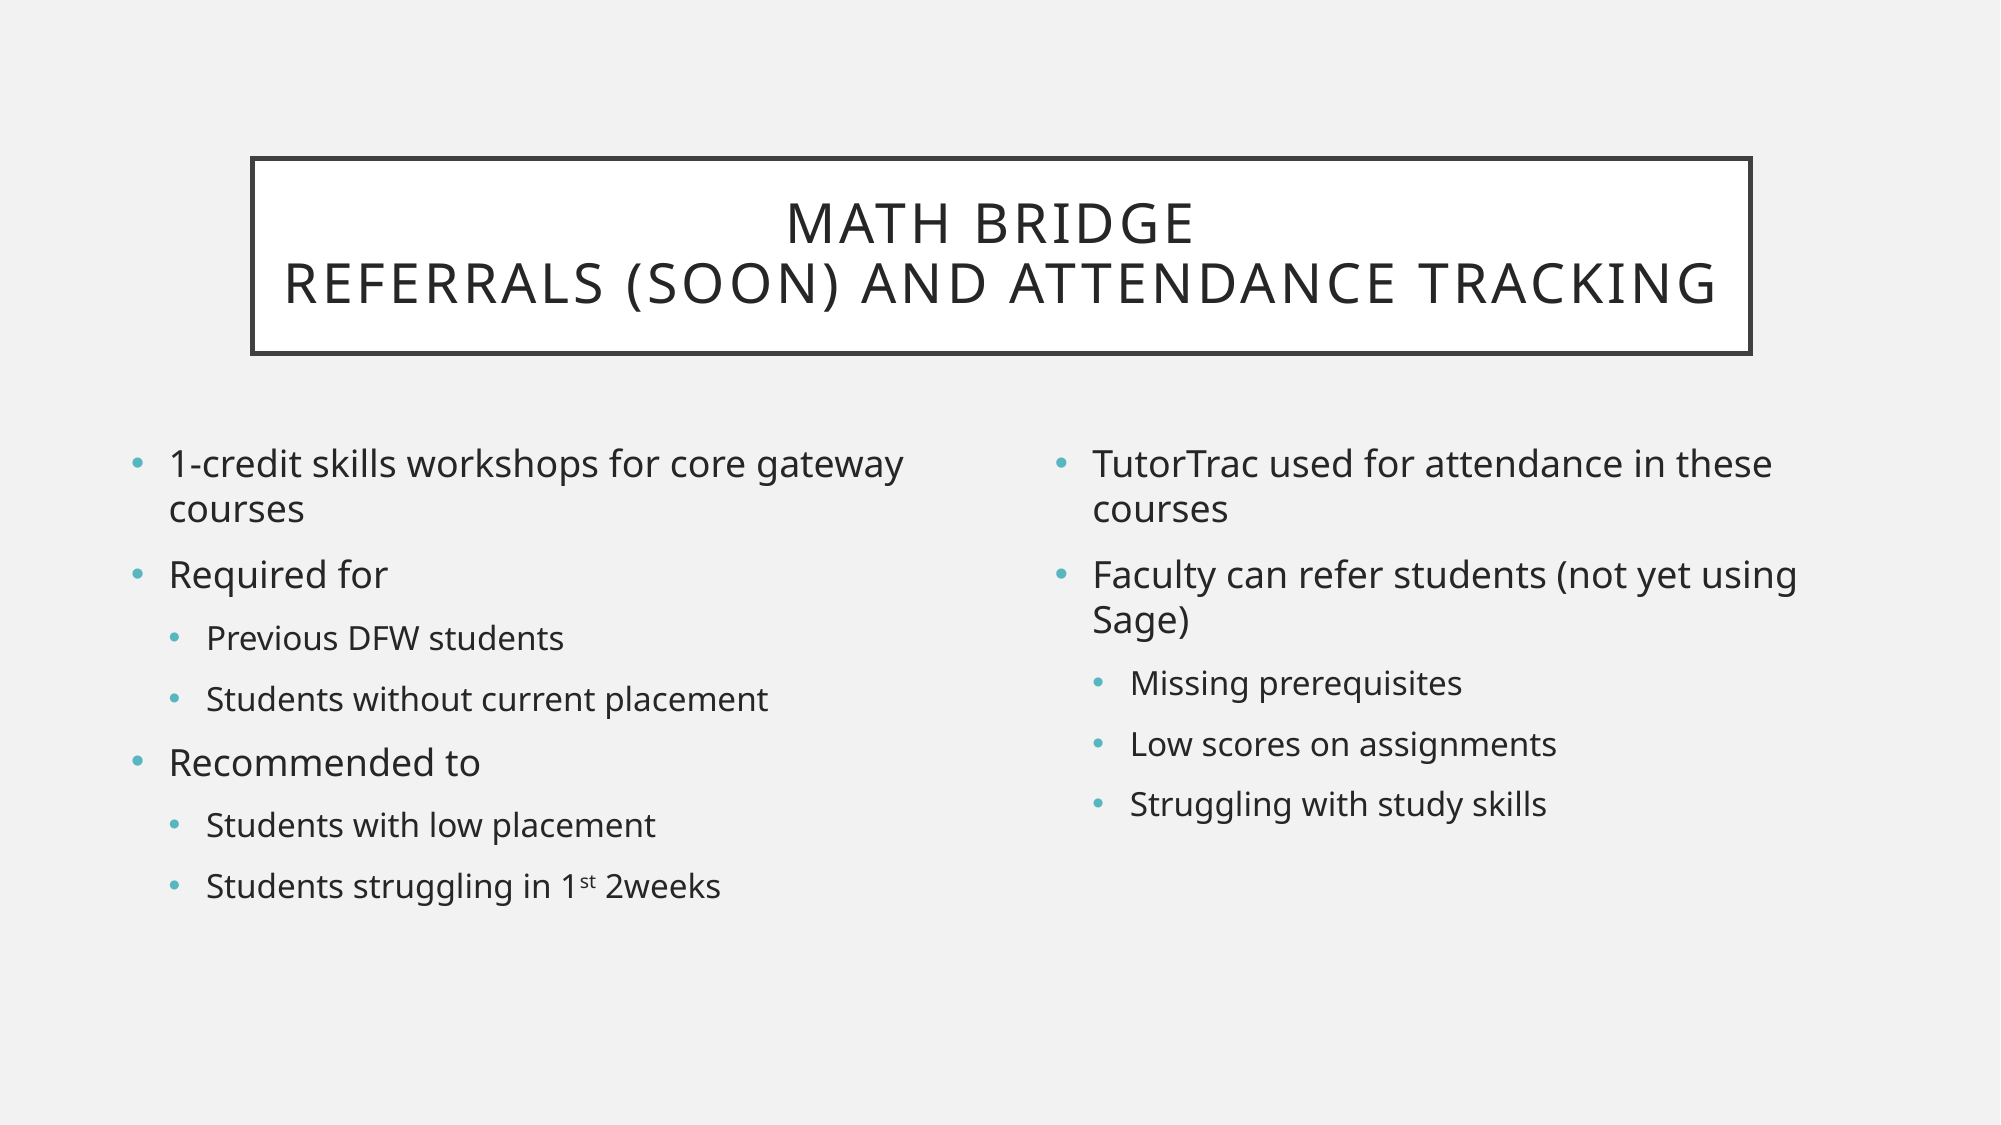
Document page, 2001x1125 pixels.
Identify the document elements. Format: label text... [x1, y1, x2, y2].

list 1-credit skills workshops for core gateway courses Required for Previous DFW students Students without current placement Recommended to Students with low placement Students struggling in 1st 2weeks [116, 432, 961, 942]
title Math Bridge Referrals (soon) and Attendance Tracking [250, 156, 1753, 356]
list TutorTrac used for attendance in these courses Faculty can refer students (not yet using Sage) Missing prerequisites Low scores on assignments Struggling with study skills [1039, 432, 1848, 942]
